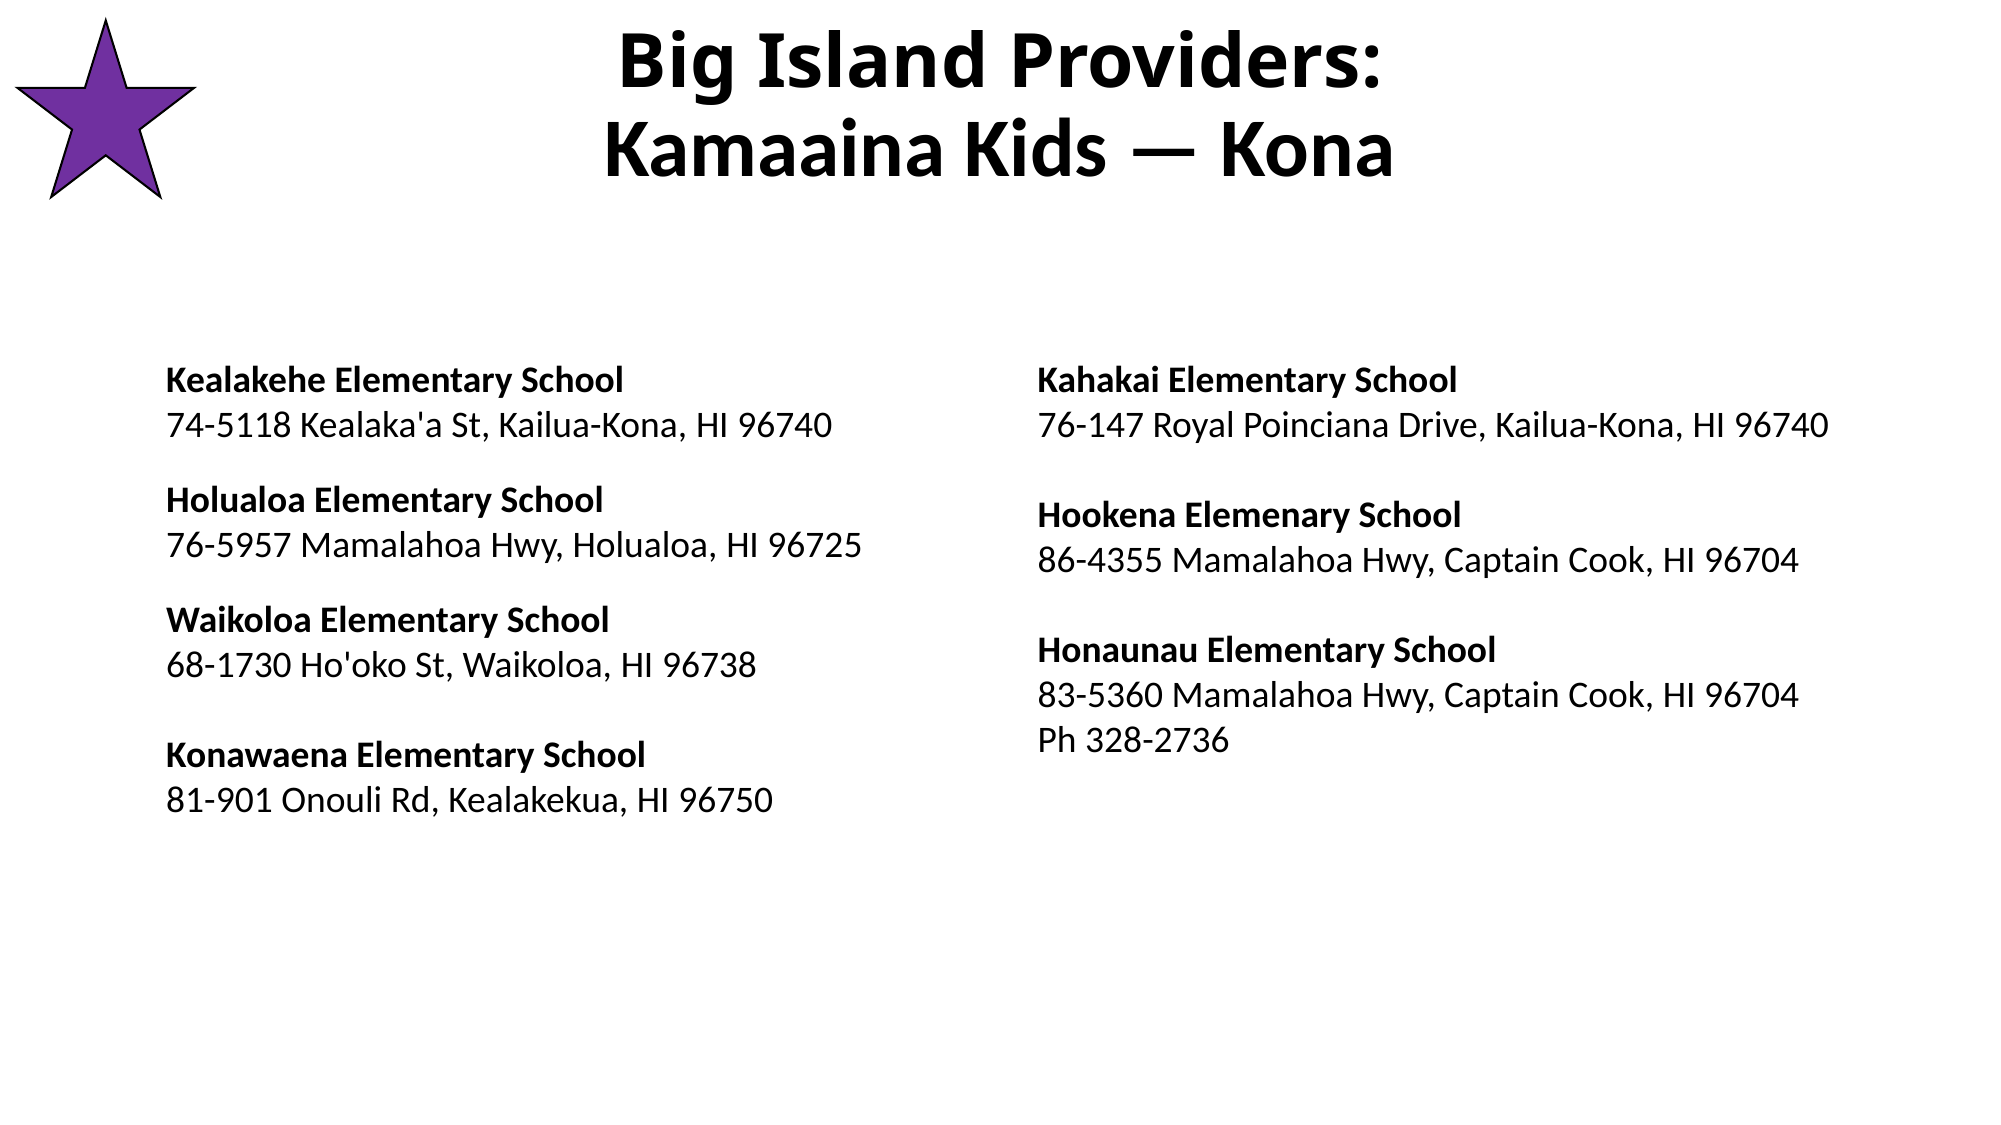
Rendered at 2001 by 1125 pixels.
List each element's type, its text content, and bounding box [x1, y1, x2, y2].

text_box [14, 16, 198, 200]
text_box Kahakai Elementary School 76-147 Royal Poinciana Drive, Kailua-Kona, HI 96740 Hookena Elemenary School 86-4355 Mamalahoa Hwy, Captain Cook, HI 96704 Honaunau Elementary School 83-5360 Mamalahoa Hwy, Captain Cook, HI 96704 Ph 328-2736 [1023, 347, 2000, 767]
text_box Kealakehe Elementary School 74-5118 Kealaka'a St, Kailua-Kona, HI 96740 Holualoa Elementary School 76-5957 Mamalahoa Hwy, Holualoa, HI 96725 Waikoloa Elementary School 68-1730 Ho'oko St, Waikoloa, HI 96738 Konawaena Elementary School 81-901 Onouli Rd, Kealakekua, HI 96750 [151, 347, 1000, 872]
title Big Island Providers: Kamaaina Kids — Kona [0, 0, 2000, 218]
